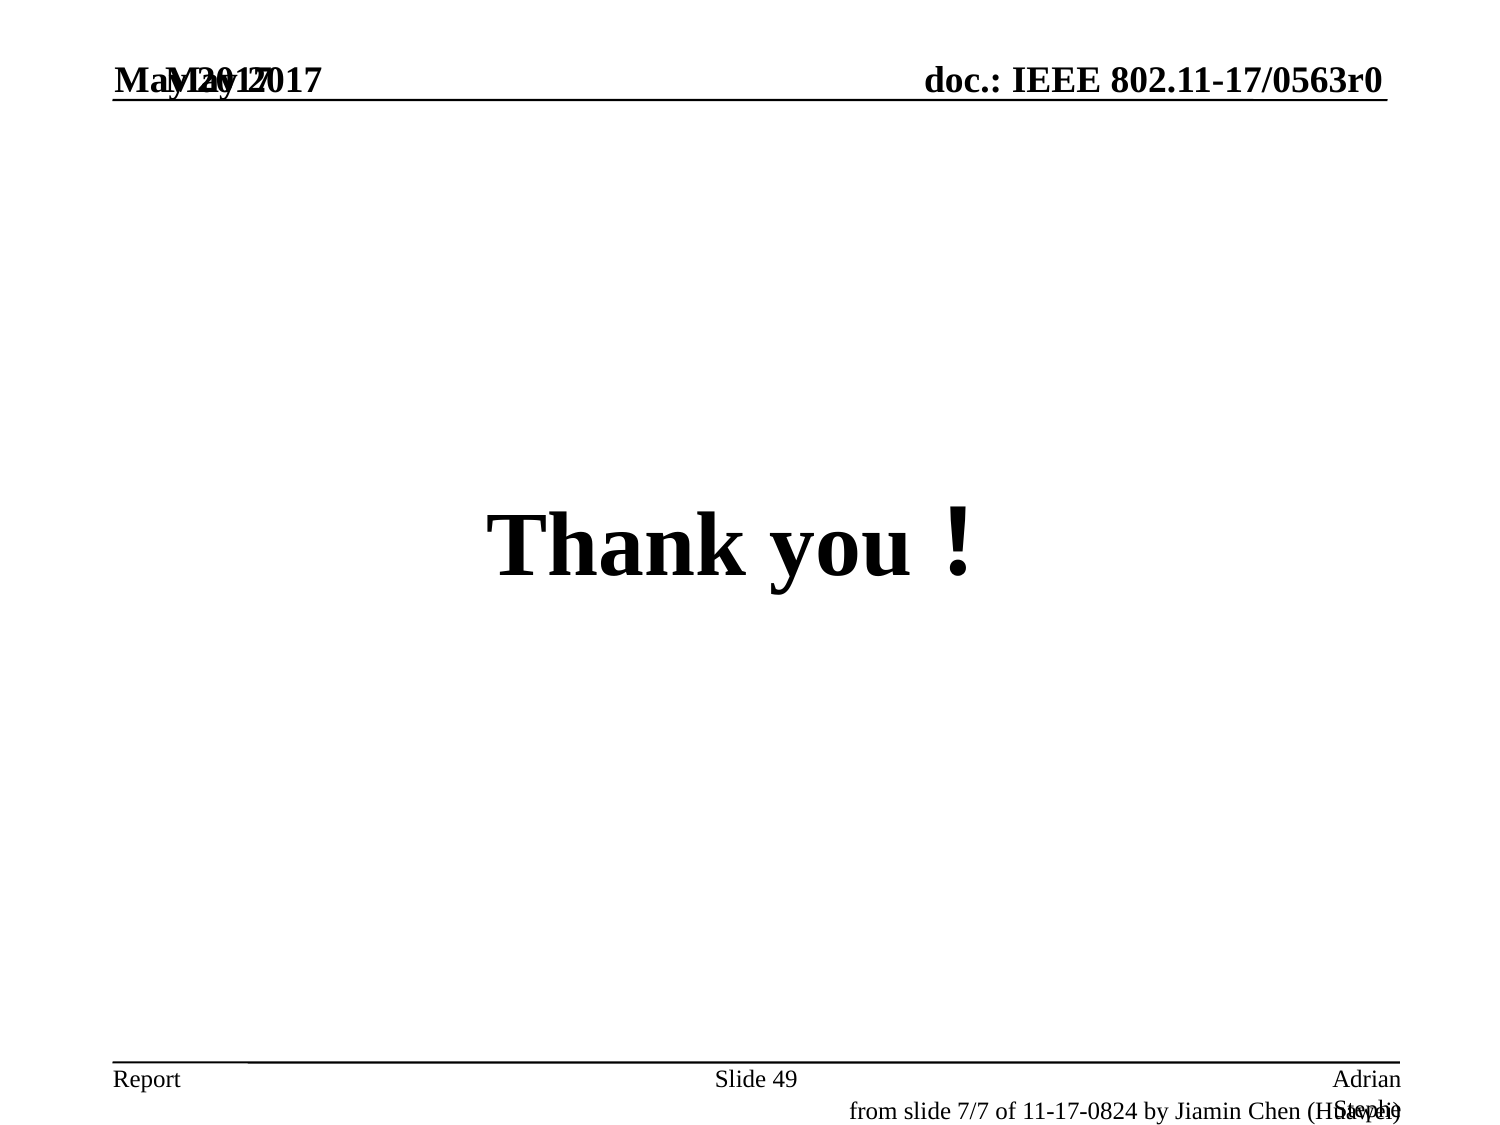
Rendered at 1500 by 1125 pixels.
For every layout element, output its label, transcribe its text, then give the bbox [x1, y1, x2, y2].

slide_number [114, 54, 274, 101]
text_box from slide 7/7 of 11-17-0824 by Jiamin Chen (Huawei) [343, 1087, 1417, 1125]
footer Adrian Stephens, Intel Corporation [1324, 1061, 1402, 1087]
text_box May 2017 [165, 54, 323, 100]
slide_number Slide 49 [711, 1061, 801, 1087]
text_box Thank you！ [119, 328, 1395, 1003]
